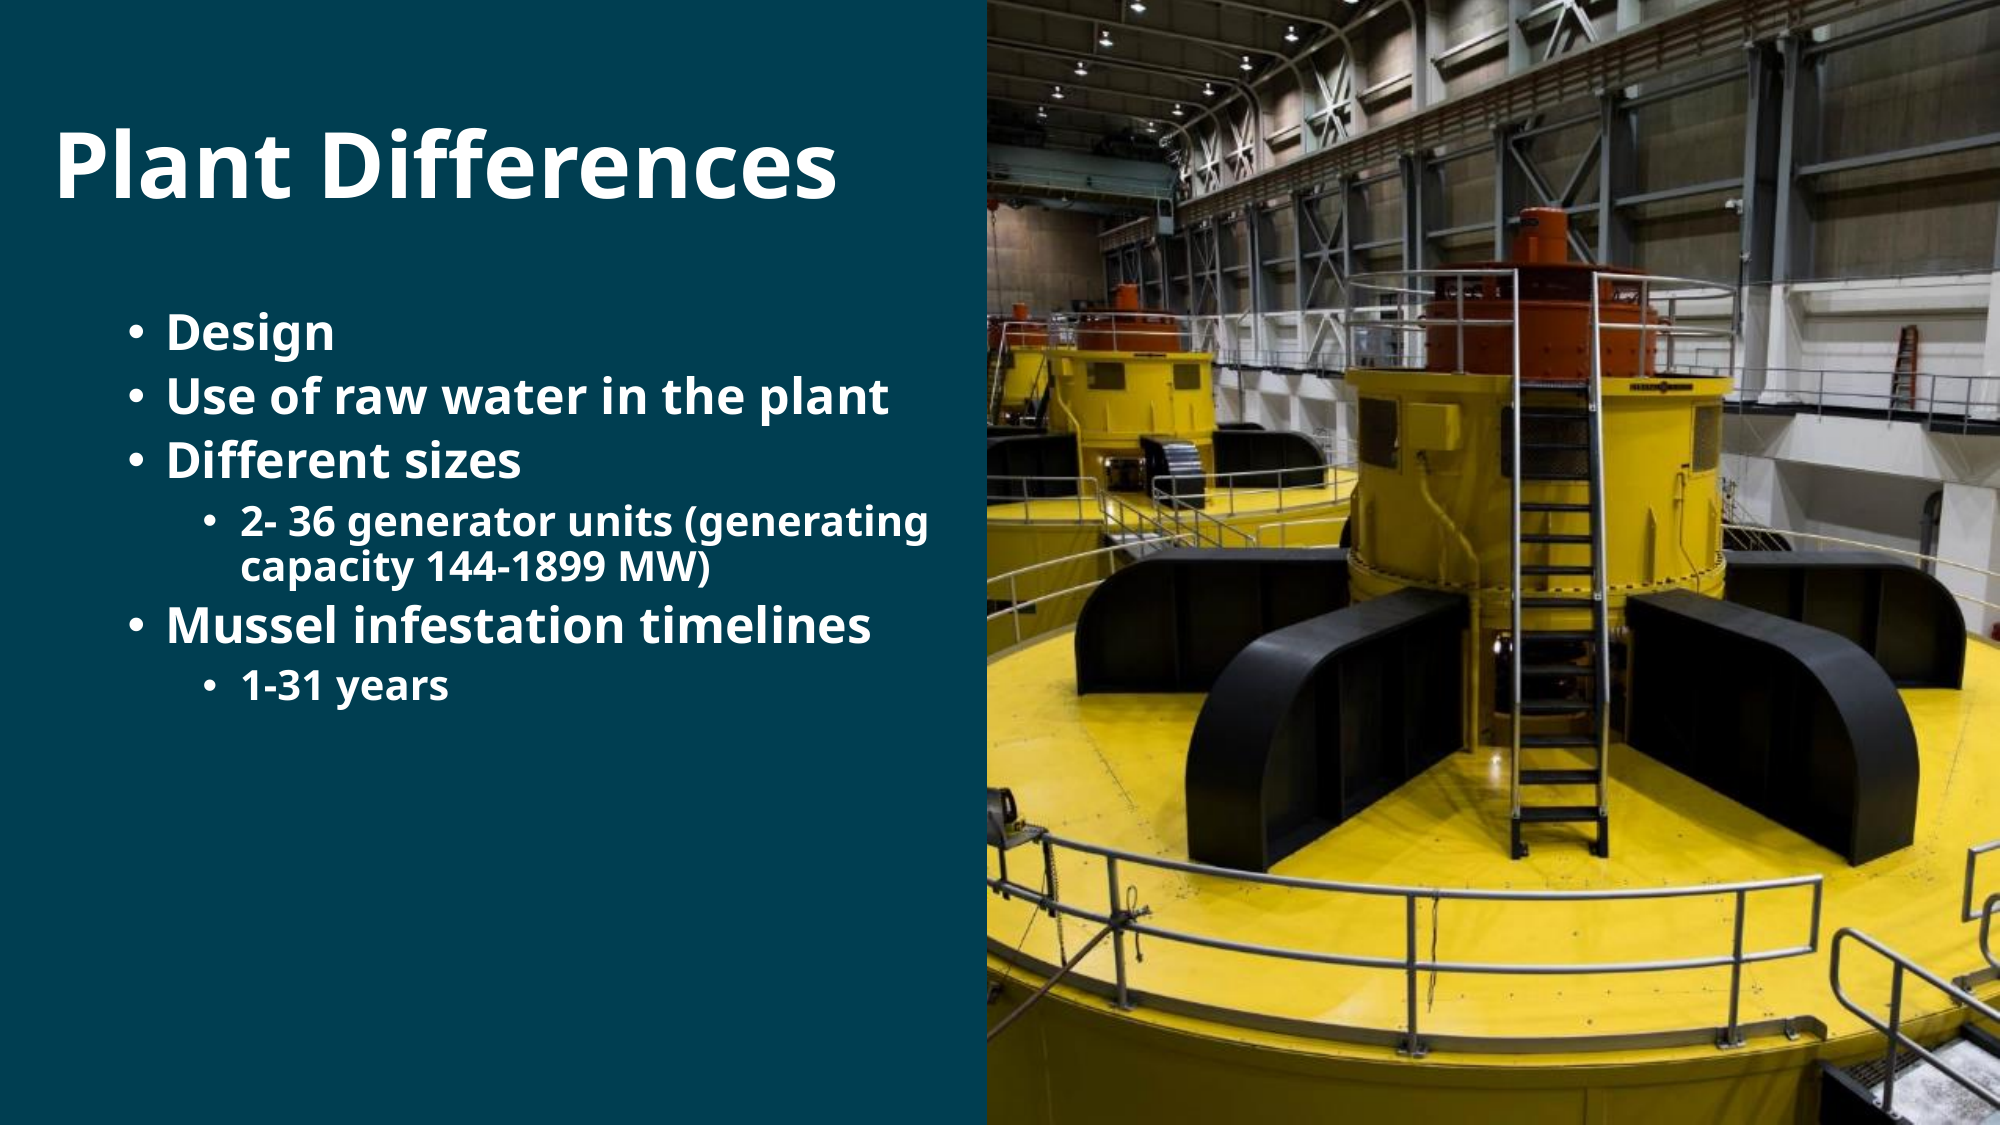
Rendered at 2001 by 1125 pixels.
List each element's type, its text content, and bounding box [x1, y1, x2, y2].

list Design Use of raw water in the plant Different sizes 2- 36 generator units (generating capacity 144-1899 MW) Mussel infestation timelines 1-31 years [37, 299, 969, 1014]
title Plant Differences [37, 59, 969, 278]
picture [988, 0, 2000, 1125]
